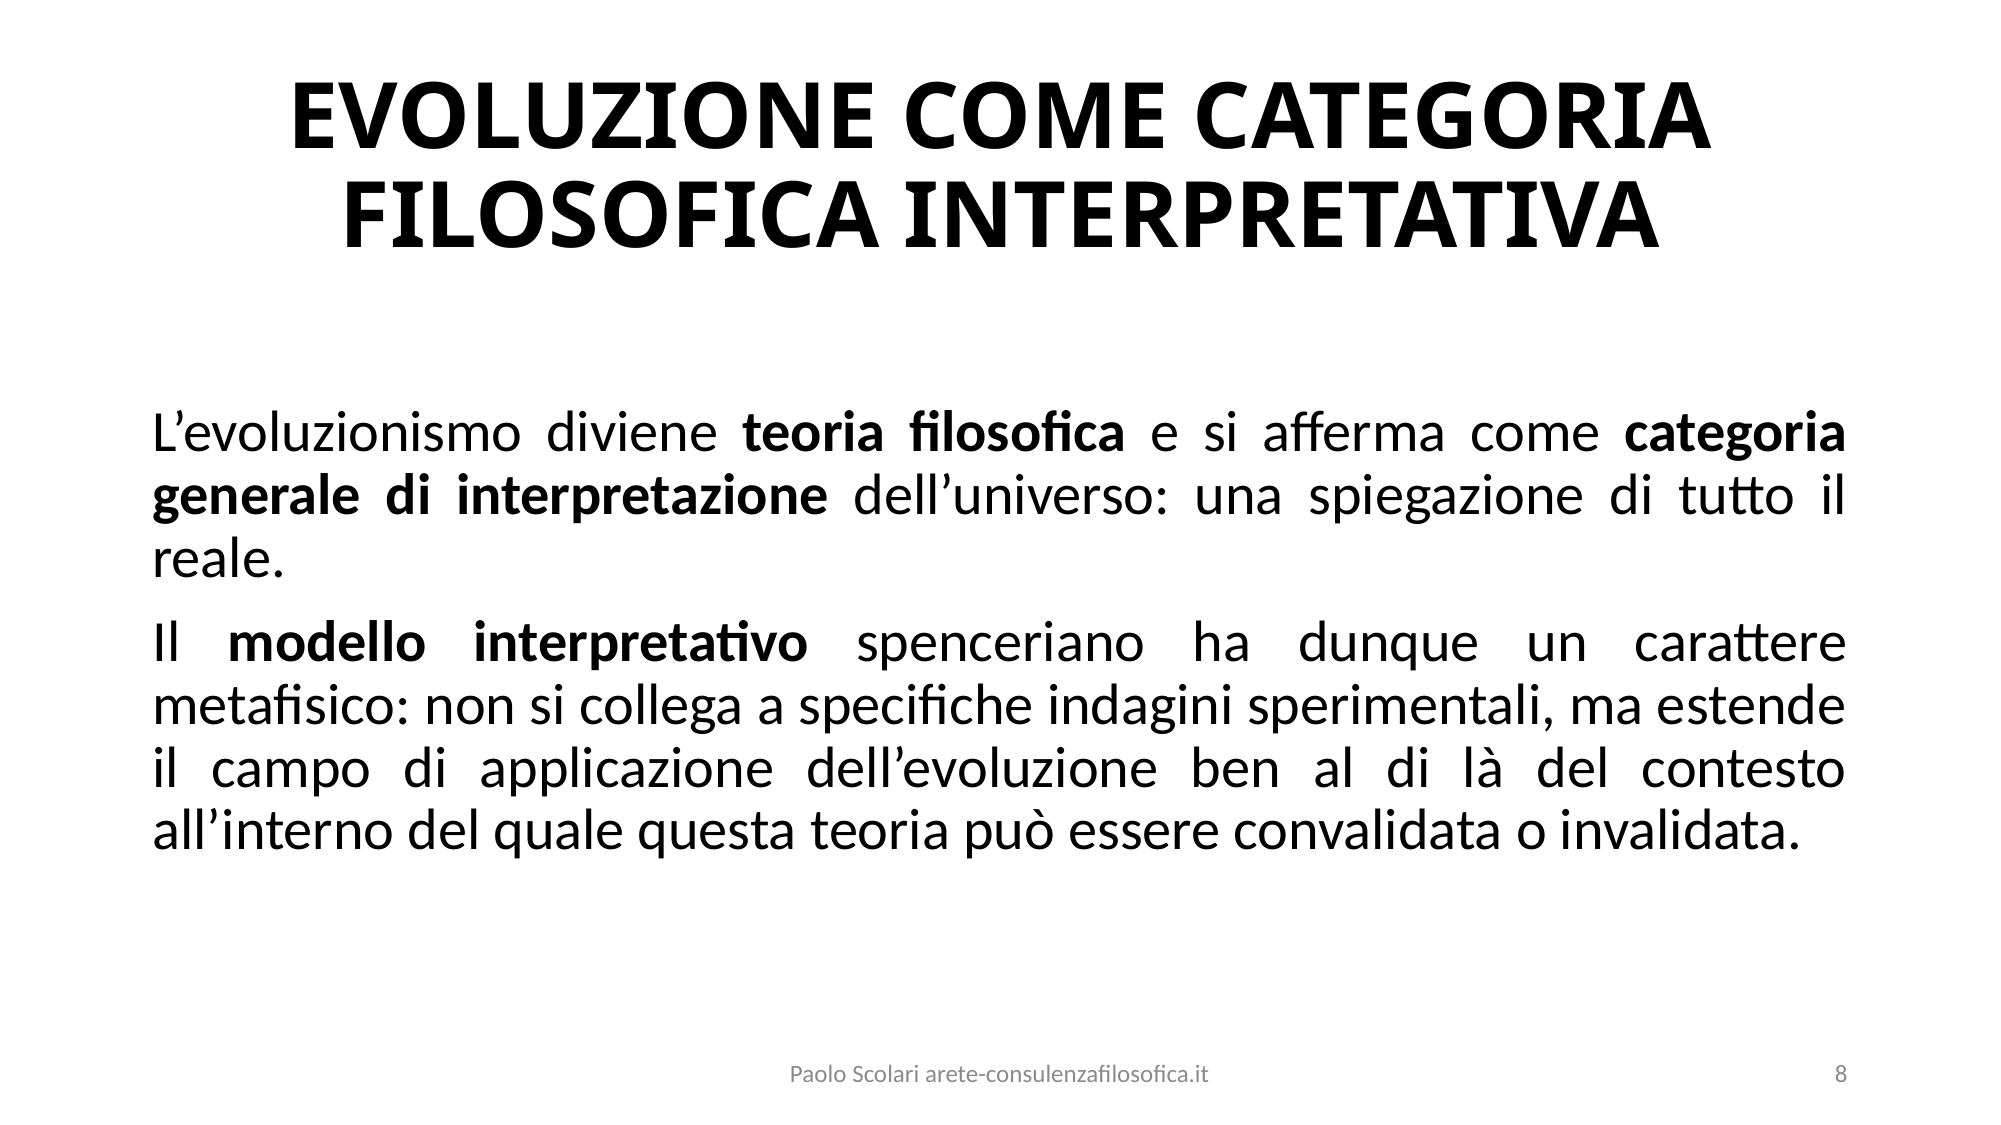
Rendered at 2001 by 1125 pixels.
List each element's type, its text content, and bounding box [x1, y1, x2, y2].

slide_number 8 [1412, 1042, 1863, 1103]
title EVOLUZIONE COME CATEGORIA FILOSOFICA INTERPRETATIVA [137, 59, 1863, 278]
footer Paolo Scolari arete-consulenzafilosofica.it [662, 1042, 1338, 1103]
list L’evoluzionismo diviene teoria filosofica e si afferma come categoria generale di interpretazione dell’universo: una spiegazione di tutto il reale. Il modello interpretativo spenceriano ha dunque un carattere metafisico: non si collega a specifiche indagini sperimentali, ma estende il campo di applicazione dell’evoluzione ben al di là del contesto all’interno del quale questa teoria può essere convalidata o invalidata. [137, 302, 1863, 1017]
